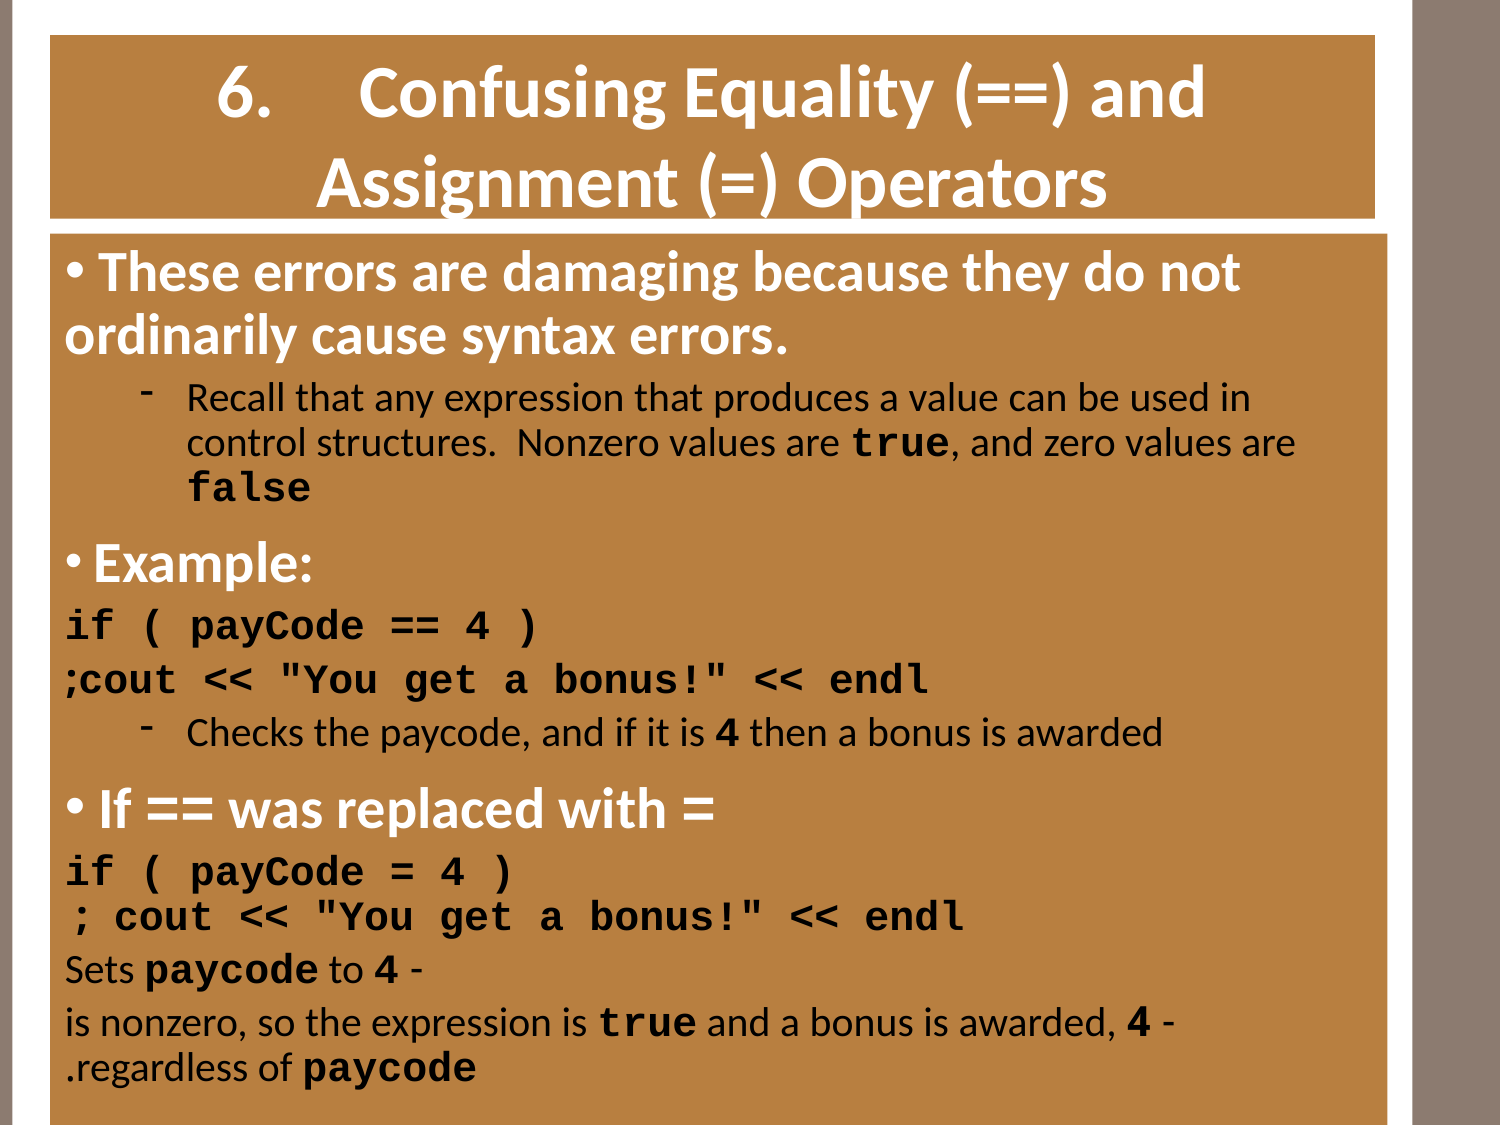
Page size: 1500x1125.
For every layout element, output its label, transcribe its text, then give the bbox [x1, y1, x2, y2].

list These errors are damaging because they do not ordinarily cause syntax errors. Recall that any expression that produces a value can be used in control structures. Nonzero values are true, and zero values are false Example: if ( payCode == 4 ) cout << "You get a bonus!" << endl; Checks the paycode, and if it is 4 then a bonus is awarded If == was replaced with = if ( payCode = 4 ) cout << "You get a bonus!" << endl; - Sets paycode to 4 - 4 is nonzero, so the expression is true and a bonus is awarded, regardless of paycode. [50, 233, 1388, 1125]
list 6. Confusing Equality (==) and Assignment (=) Operators [50, 35, 1375, 219]
